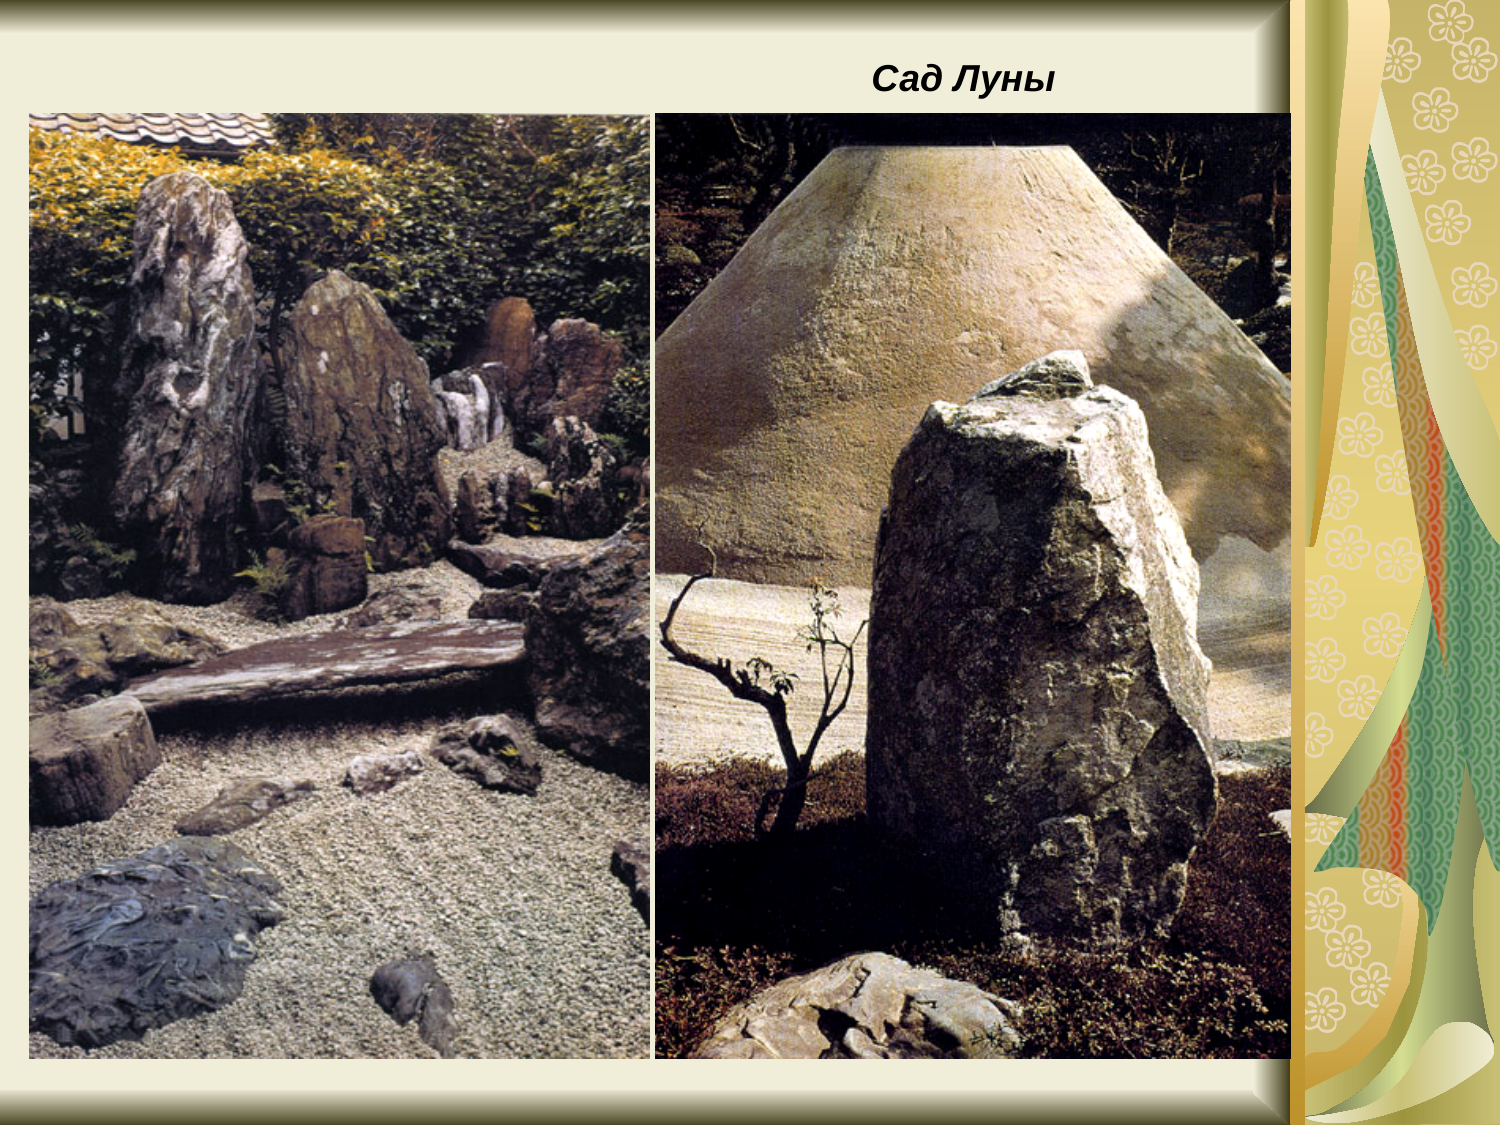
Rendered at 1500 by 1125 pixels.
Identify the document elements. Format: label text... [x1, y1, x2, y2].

text_box Сад Луны [856, 46, 1071, 107]
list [29, 113, 650, 1059]
picture [1314, 144, 1500, 936]
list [655, 113, 1291, 1059]
